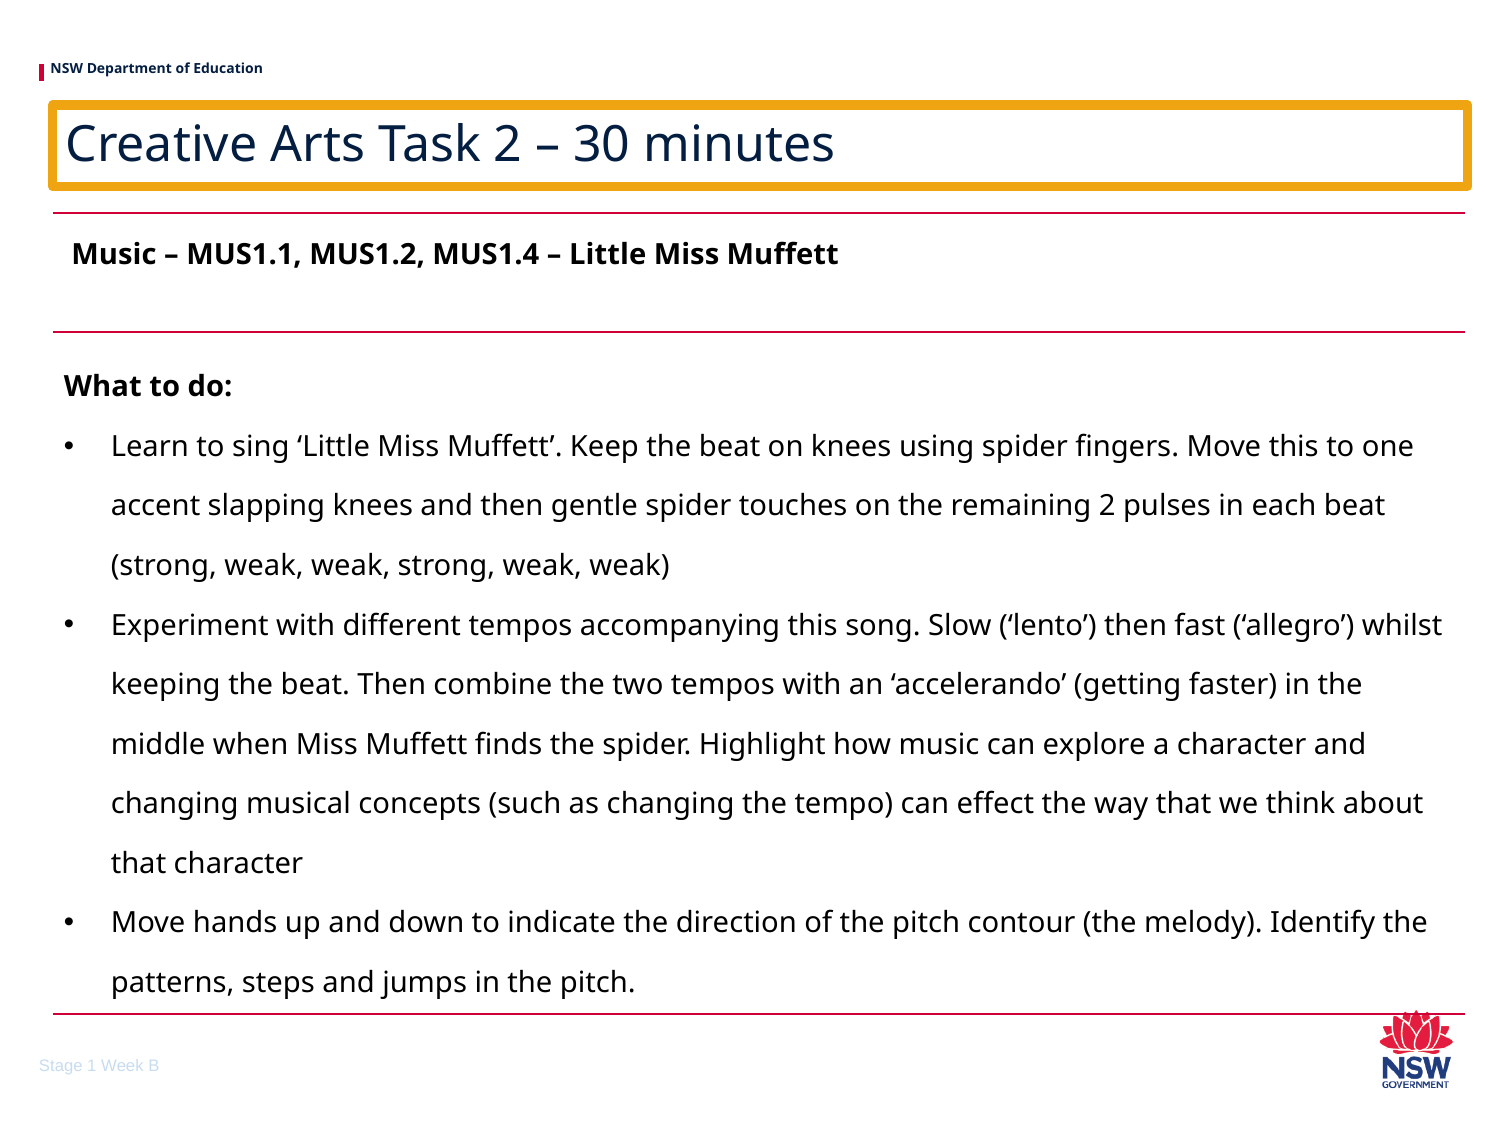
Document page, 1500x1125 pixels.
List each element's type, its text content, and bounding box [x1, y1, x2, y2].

title Creative Arts Task 2 – 30 minutes [52, 104, 1468, 187]
table_header Music – MUS1.1, MUS1.2, MUS1.4 – Little Miss Muffett [53, 214, 1465, 331]
picture [1375, 1015, 1457, 1093]
footer Stage 1 Week B [38, 1015, 223, 1076]
table_cell What to do: Learn to sing ‘Little Miss Muffett’. Keep the beat on knees using spider fingers. Move this to one accent slapping knees and then gentle spider touches on the remaining 2 pulses in each beat (strong, weak, weak, strong, weak, weak) Experiment with different tempos accompanying this song. Slow (‘lento’) then fast (‘allegro’) whilst keeping the beat. Then combine the two tempos with an ‘accelerando’ (getting faster) in the middle when Miss Muffett finds the spider. Highlight how music can explore a character and changing musical concepts (such as changing the tempo) can effect the way that we think about that character Move hands up and down to indicate the direction of the pitch contour (the melody). Identify the patterns, steps and jumps in the pitch. [53, 333, 1465, 1013]
